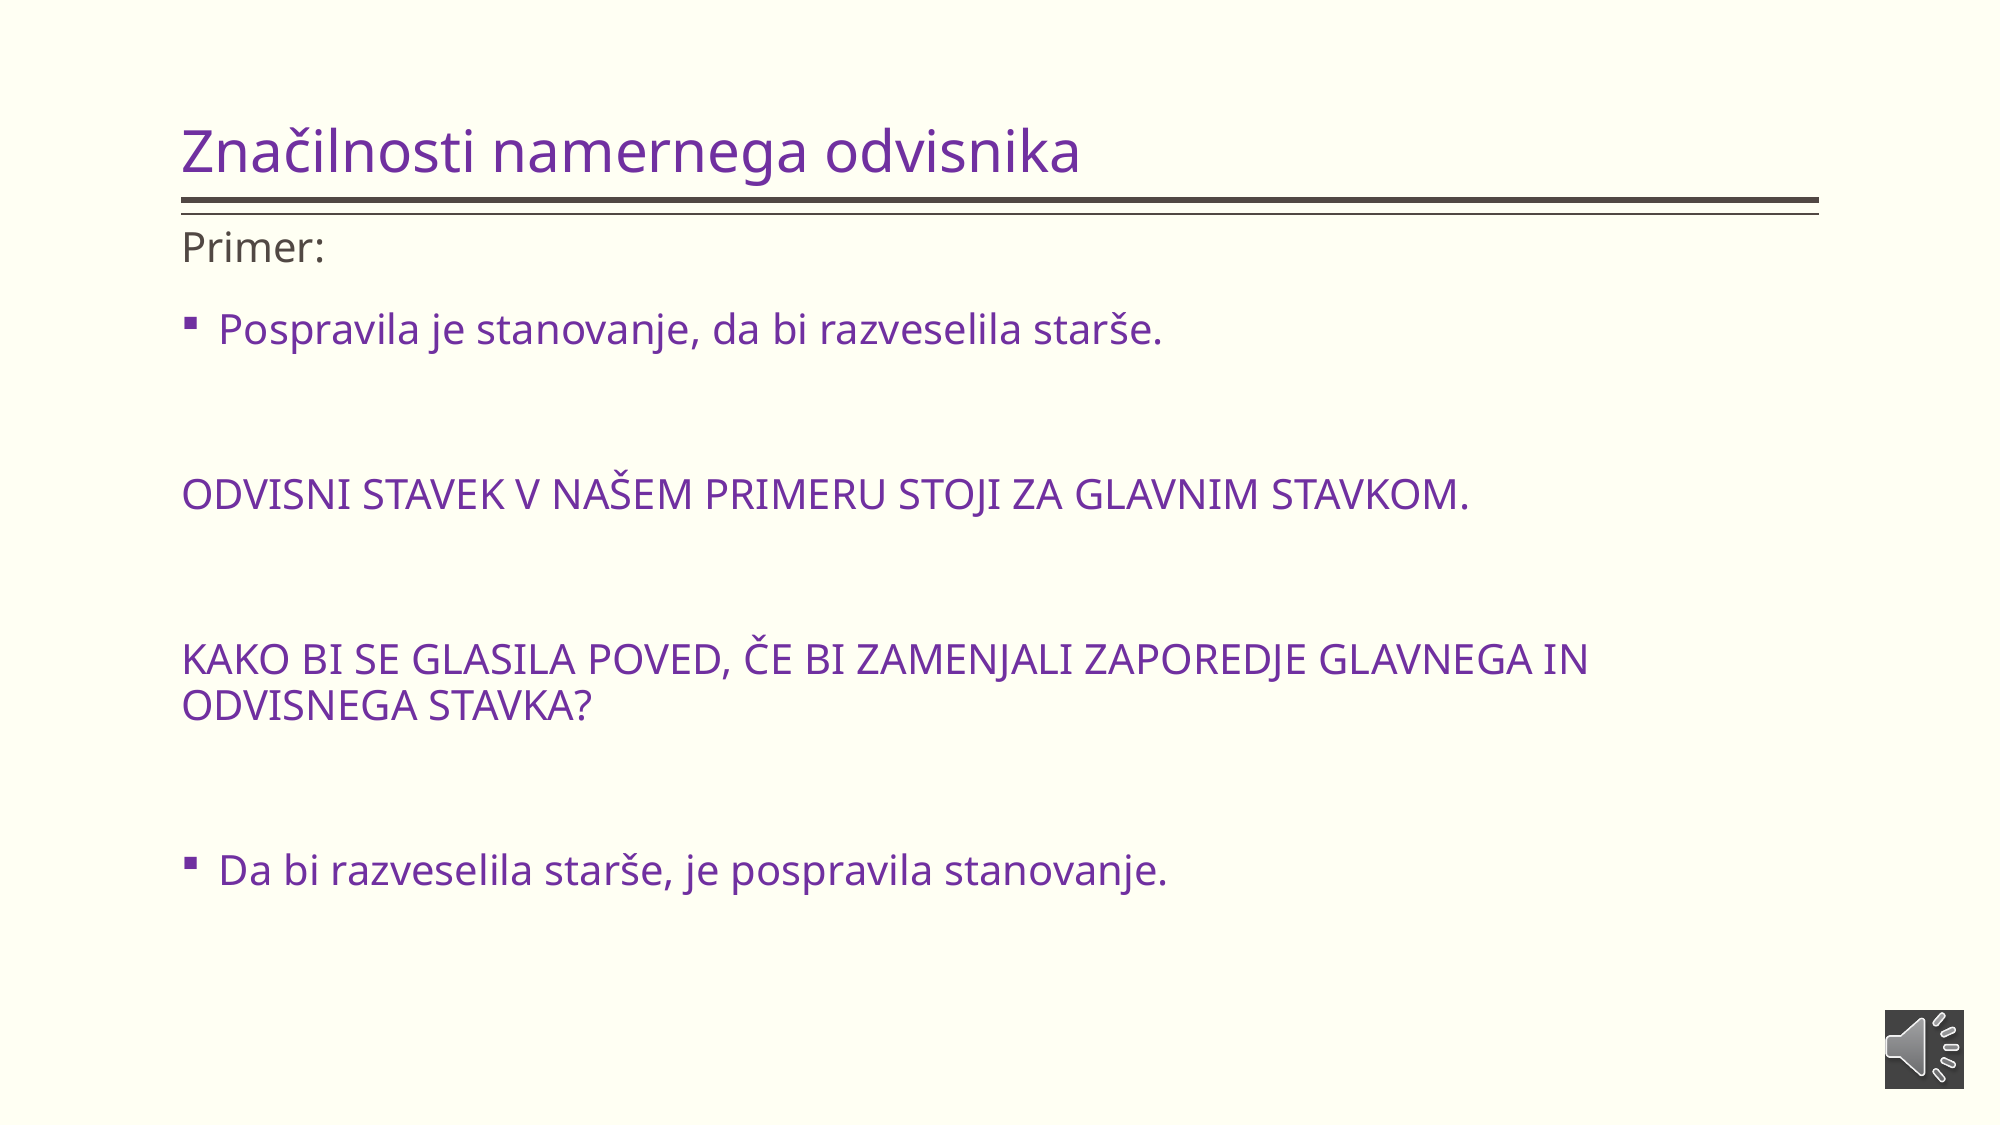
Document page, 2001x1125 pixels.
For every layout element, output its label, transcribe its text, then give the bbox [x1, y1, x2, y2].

title Značilnosti namernega odvisnika [181, 12, 1819, 193]
list Primer: Pospravila je stanovanje, da bi razveselila starše. ODVISNI STAVEK V NAŠEM PRIMERU STOJI ZA GLAVNIM STAVKOM. KAKO BI SE GLASILA POVED, ČE BI ZAMENJALI ZAPOREDJE GLAVNEGA IN ODVISNEGA STAVKA? Da bi razveselila starše, je pospravila stanovanje. [181, 218, 1819, 1013]
picture [1884, 1009, 1965, 1090]
